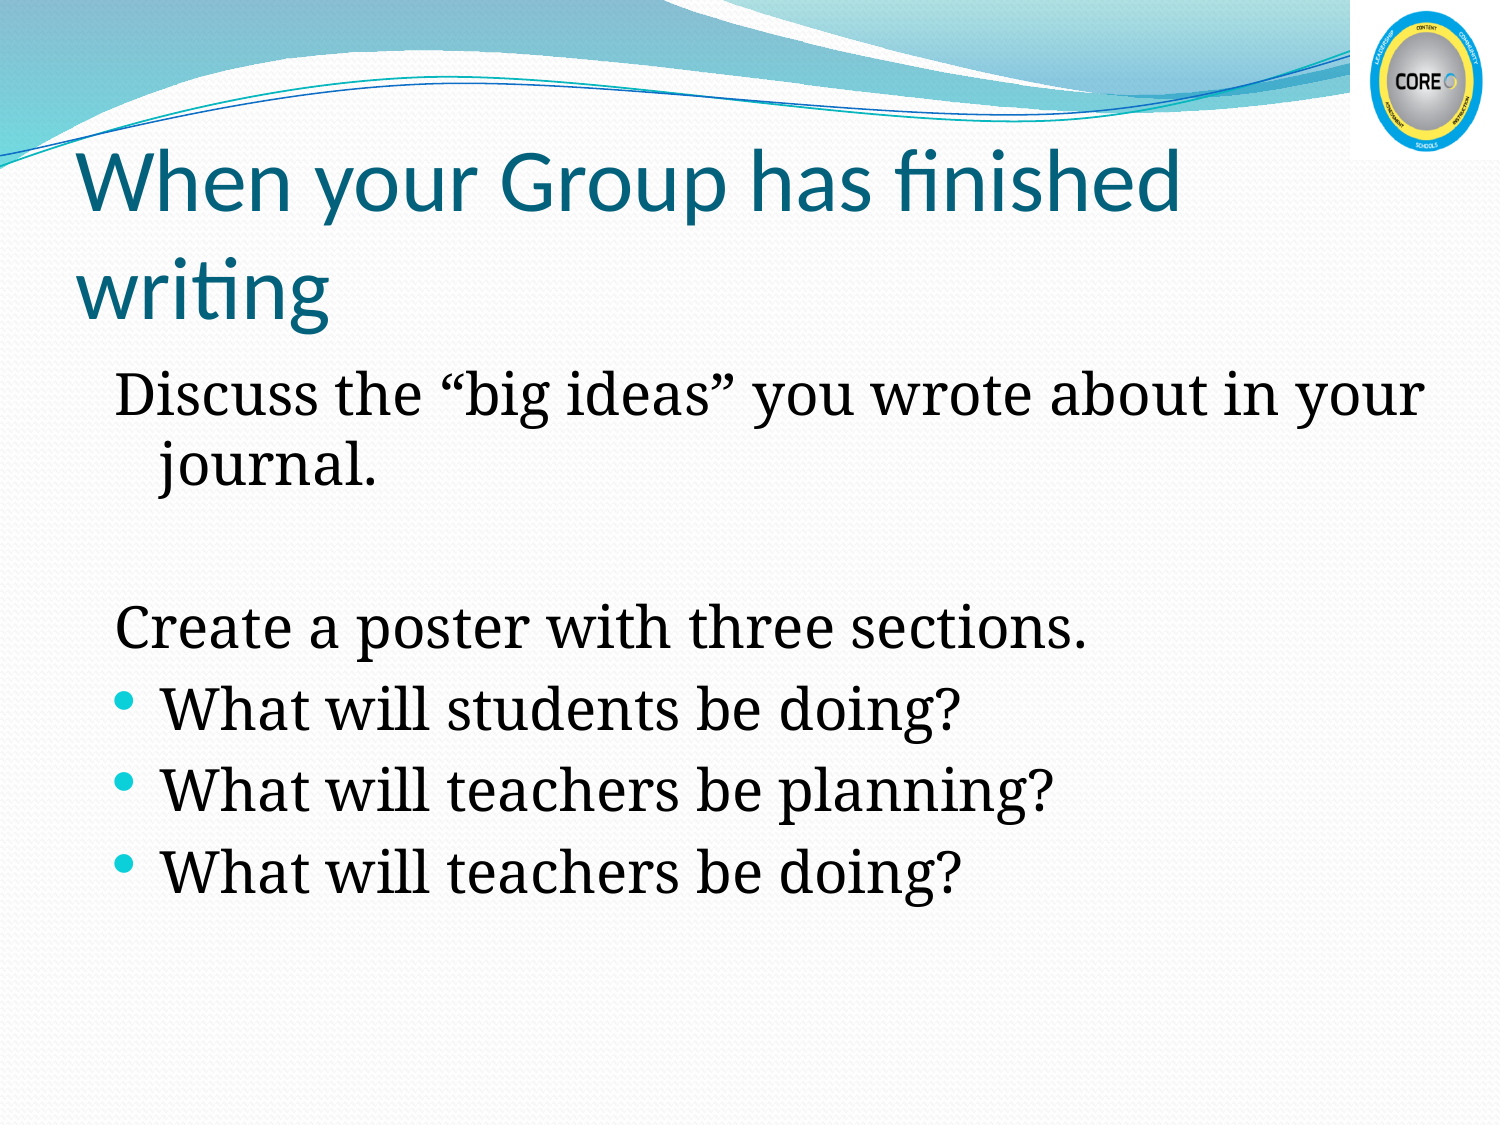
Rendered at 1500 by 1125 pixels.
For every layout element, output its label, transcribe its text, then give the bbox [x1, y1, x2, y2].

text_box When your Group has finished writing [74, 112, 1425, 338]
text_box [1349, 0, 1500, 160]
text_box Discuss the “big ideas” you wrote about in your journal. Create a poster with three sections. What will students be doing? What will teachers be planning? What will teachers be doing? [99, 350, 1450, 1071]
